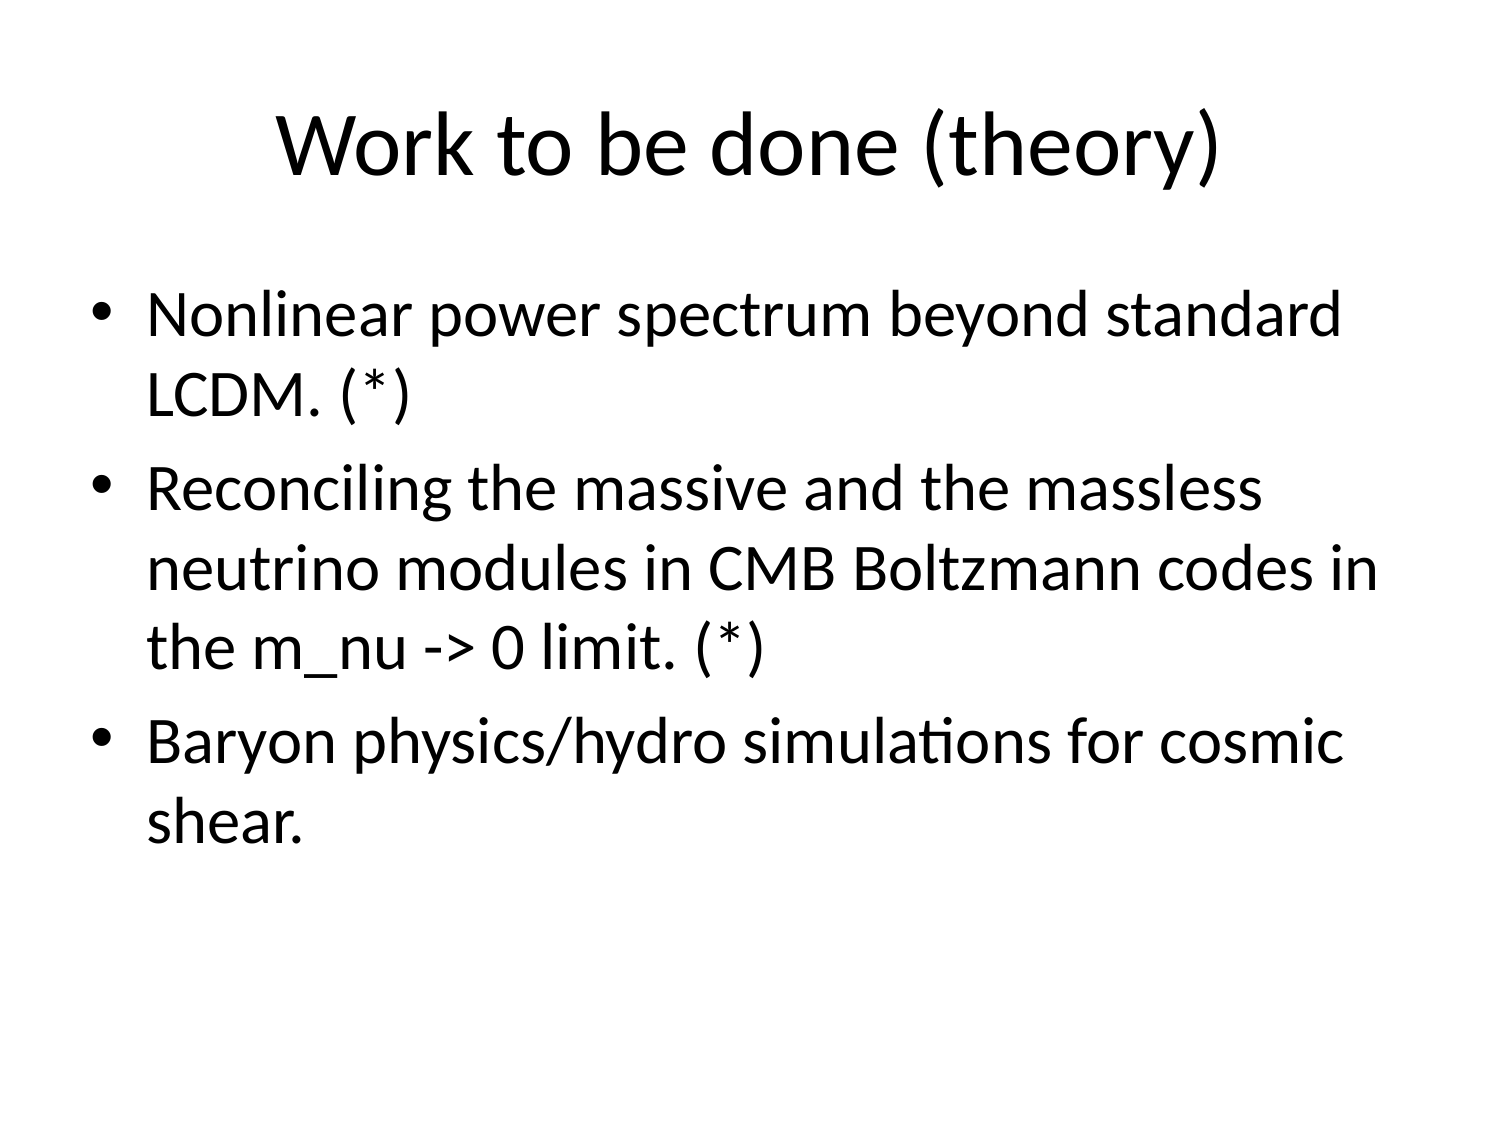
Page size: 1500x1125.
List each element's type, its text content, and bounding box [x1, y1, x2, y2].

title Work to be done (theory) [74, 44, 1426, 233]
list Nonlinear power spectrum beyond standard LCDM. (*) Reconciling the massive and the massless neutrino modules in CMB Boltzmann codes in the m_nu -> 0 limit. (*) Baryon physics/hydro simulations for cosmic shear. [74, 262, 1426, 1006]
